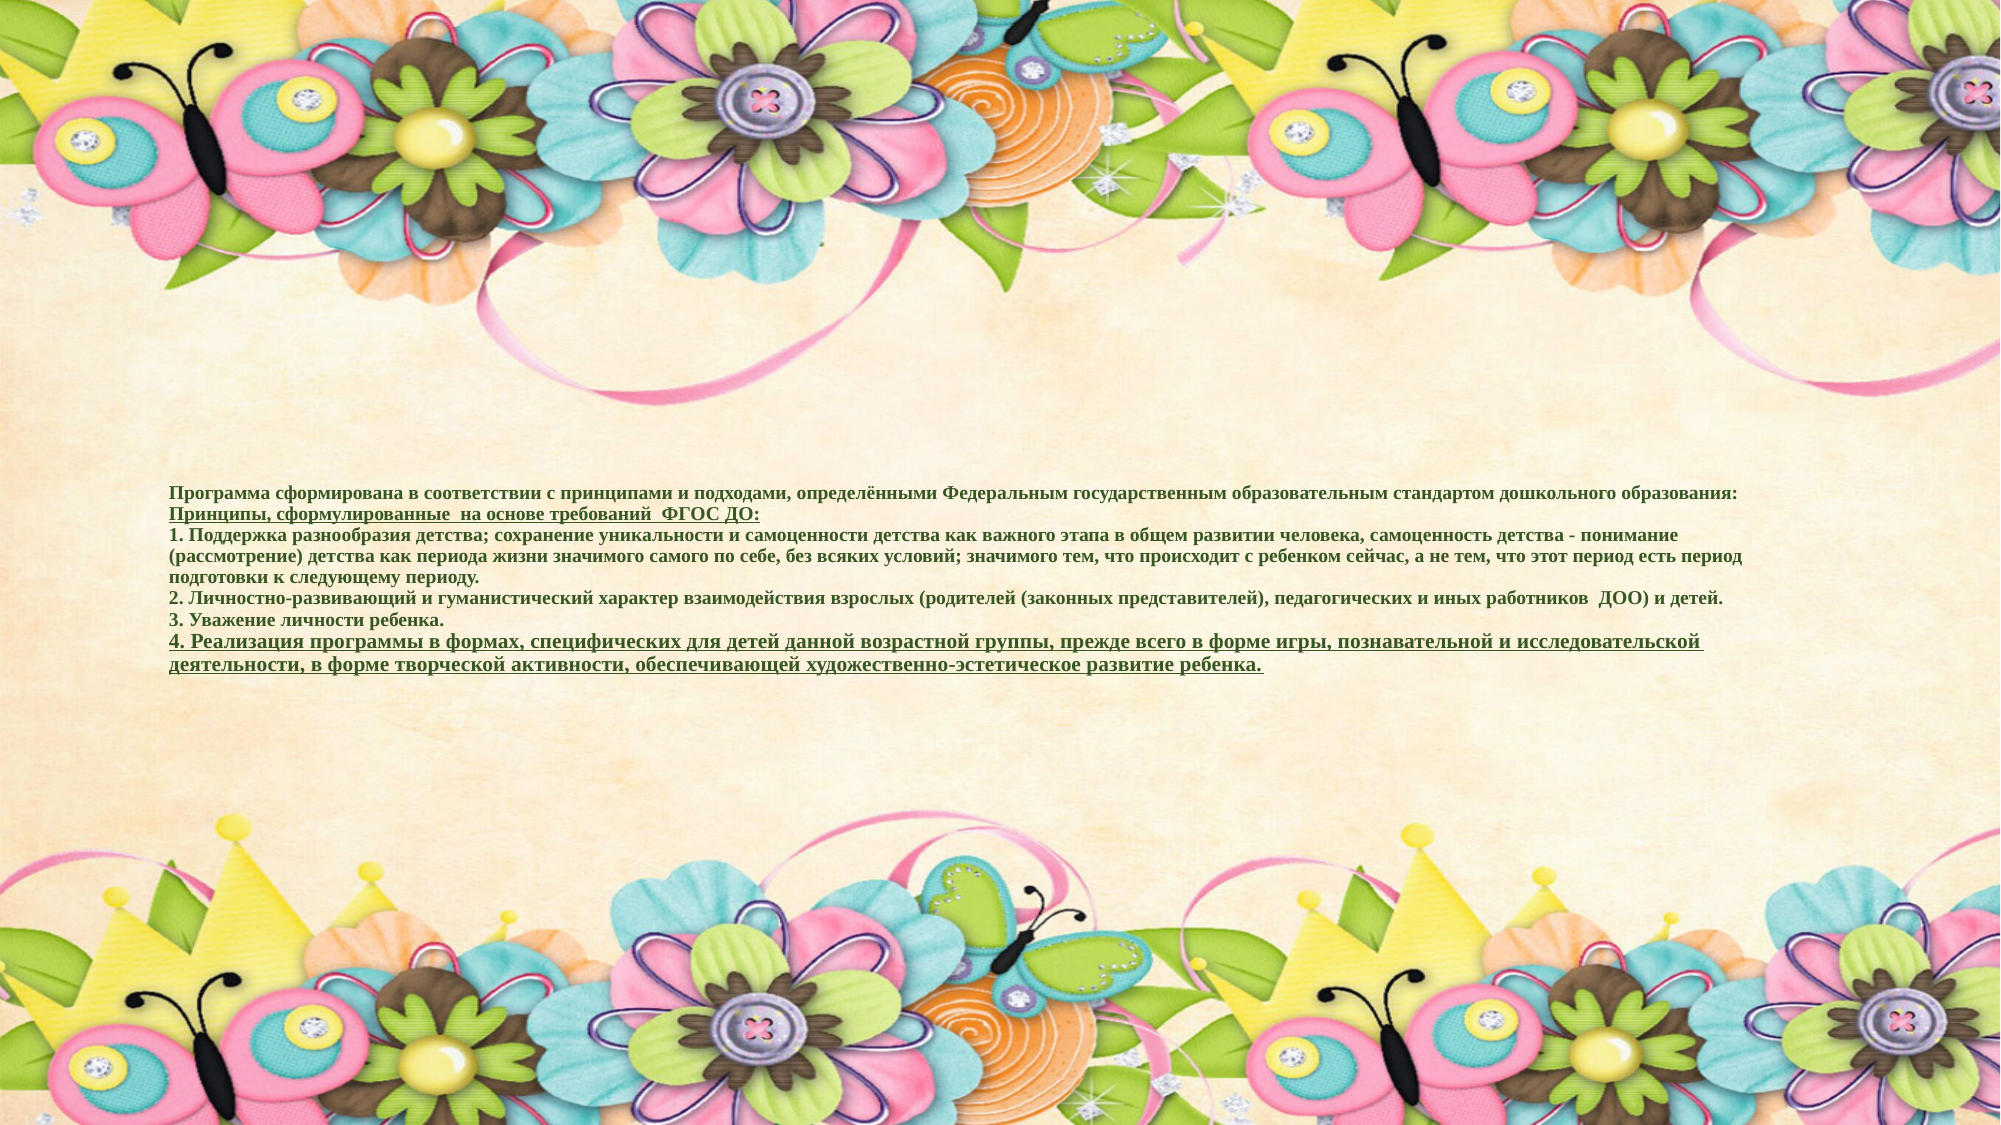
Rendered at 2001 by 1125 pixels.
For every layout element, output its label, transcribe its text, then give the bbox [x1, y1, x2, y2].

title Программа сформирована в соответствии с принципами и подходами, определёнными Федеральным государственным образовательным стандартом дошкольного образования: Принципы, сформулированные на основе требований ФГОС ДО: 1. Поддержка разнообразия детства; сохранение уникальности и самоценности детства как важного этапа в общем развитии человека, самоценность детства - понимание (рассмотрение) детства как периода жизни значимого самого по себе, без всяких условий; значимого тем, что происходит с ребенком сейчас, а не тем, что этот период есть период подготовки к следующему периоду. 2. Личностно-развивающий и гуманистический характер взаимодействия взрослых (родителей (законных представителей), педагогических и иных работников ДОО) и детей. 3. Уважение личности ребенка. 4. Реализация программы в формах, специфических для детей данной возрастной группы, прежде всего в форме игры, познавательной и исследовательской деятельности, в форме творческой активности, обеспечивающей художественно-эстетическое развитие ребенка. [153, 471, 1830, 713]
picture [0, 0, 2001, 1125]
